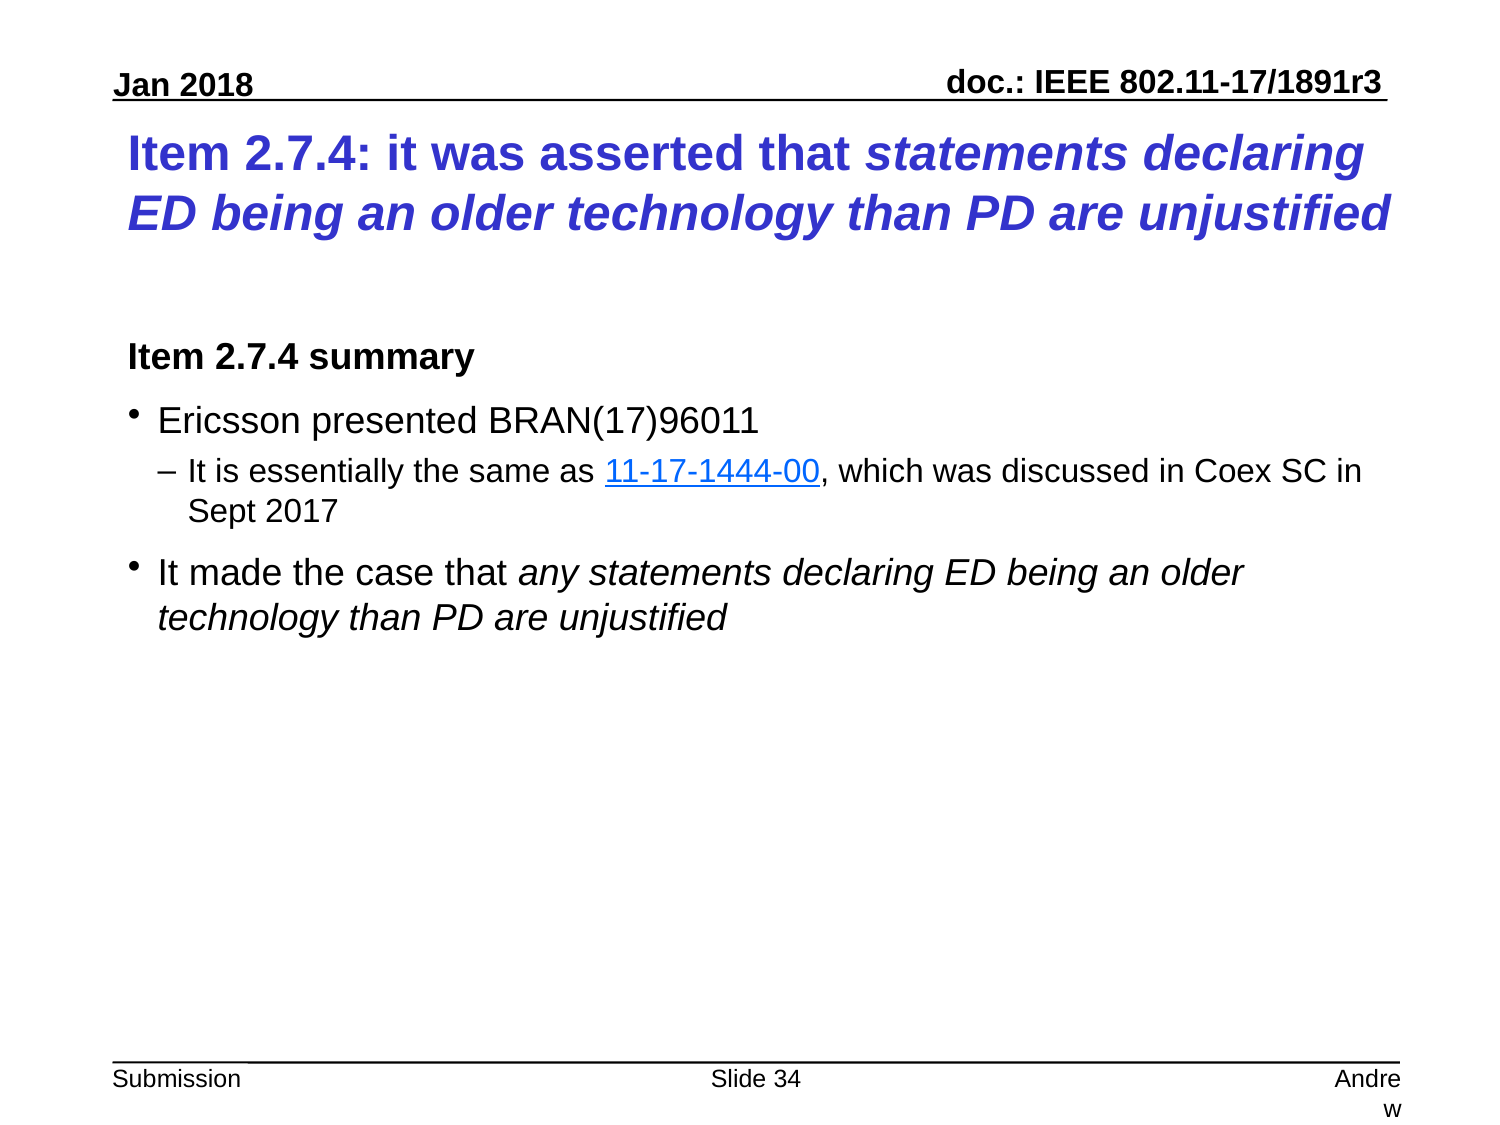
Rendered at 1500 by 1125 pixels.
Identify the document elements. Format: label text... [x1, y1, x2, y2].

footer Andrew Myles, Cisco [1320, 1061, 1402, 1093]
slide_number Slide 34 [709, 1061, 803, 1093]
title Item 2.7.4: it was asserted that statements declaring ED being an older technology than PD are unjustified [112, 112, 1425, 288]
list Item 2.7.4 summary Ericsson presented BRAN(17)96011 It is essentially the same as 11-17-1444-00, which was discussed in Coex SC in Sept 2017 It made the case that any statements declaring ED being an older technology than PD are unjustified [112, 324, 1388, 1000]
